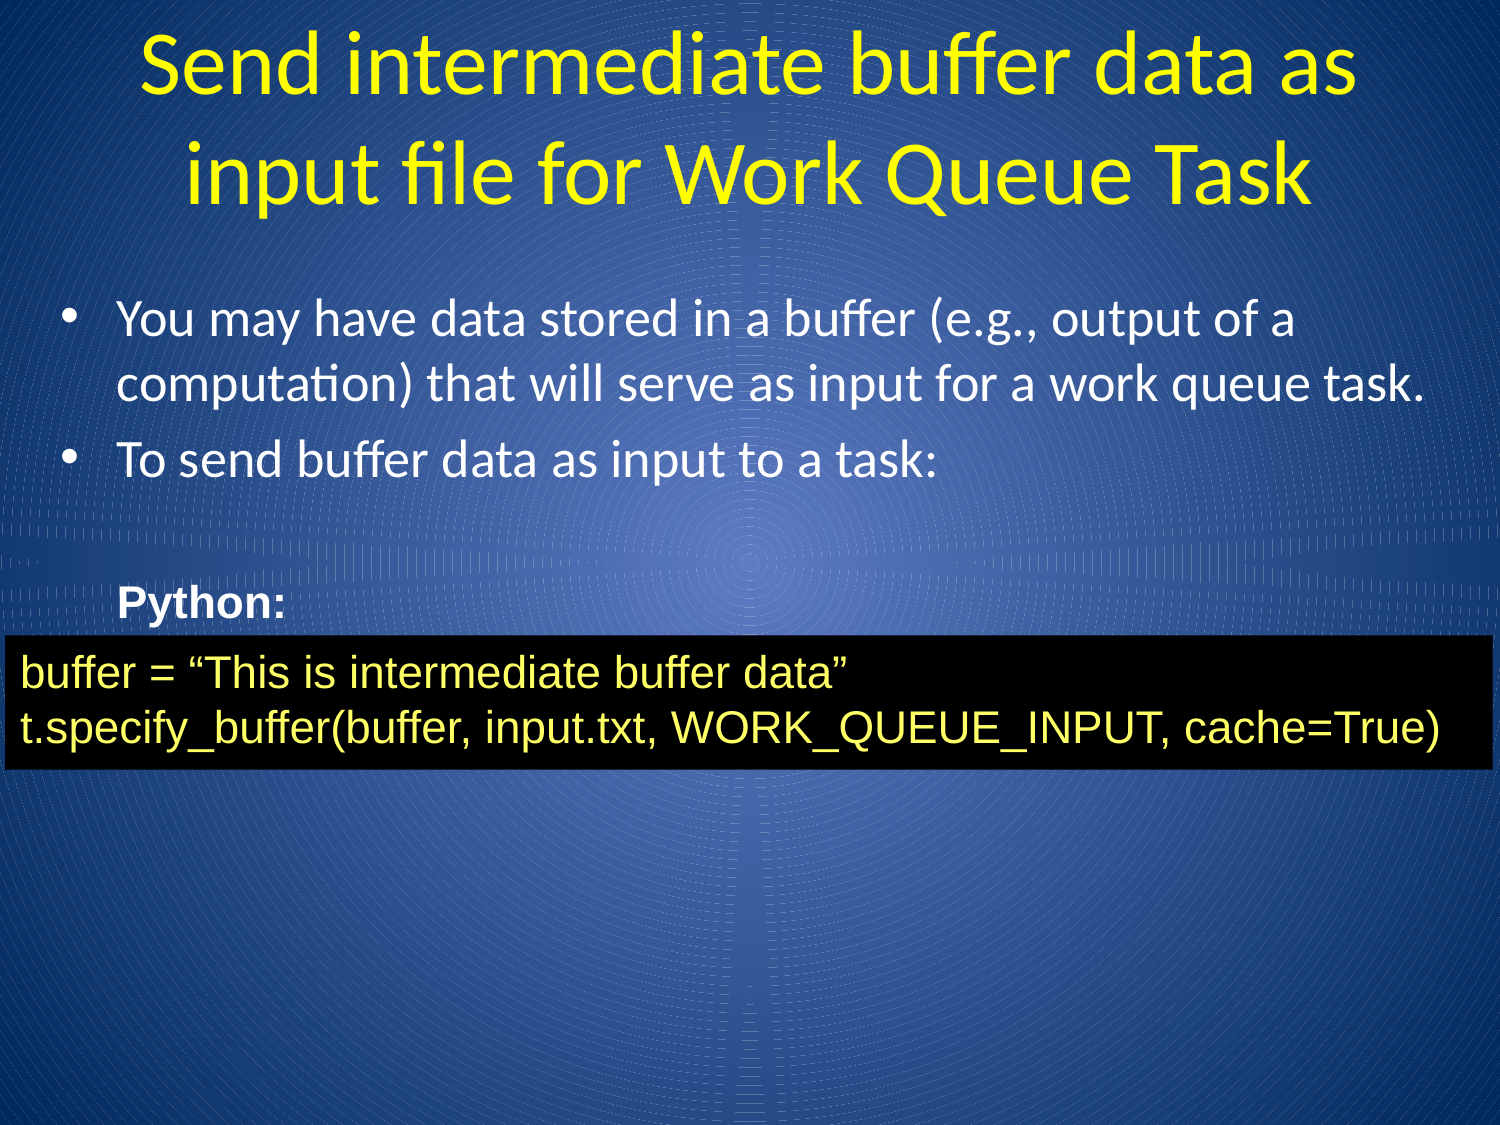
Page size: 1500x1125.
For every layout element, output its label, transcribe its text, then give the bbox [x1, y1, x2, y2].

text_box Python: [102, 564, 624, 635]
title Send intermediate buffer data as input file for Work Queue Task [74, 24, 1426, 201]
list You may have data stored in a buffer (e.g., output of a computation) that will serve as input for a work queue task. To send buffer data as input to a task: [45, 816, 1466, 1101]
text_box buffer = “This is intermediate buffer data” t.specify_buffer(buffer, input.txt, WORK_QUEUE_INPUT, cache=True) [5, 635, 1493, 816]
list You may have data stored in a buffer (e.g., output of a computation) that will serve as input for a work queue task. To send buffer data as input to a task: [45, 274, 1466, 635]
